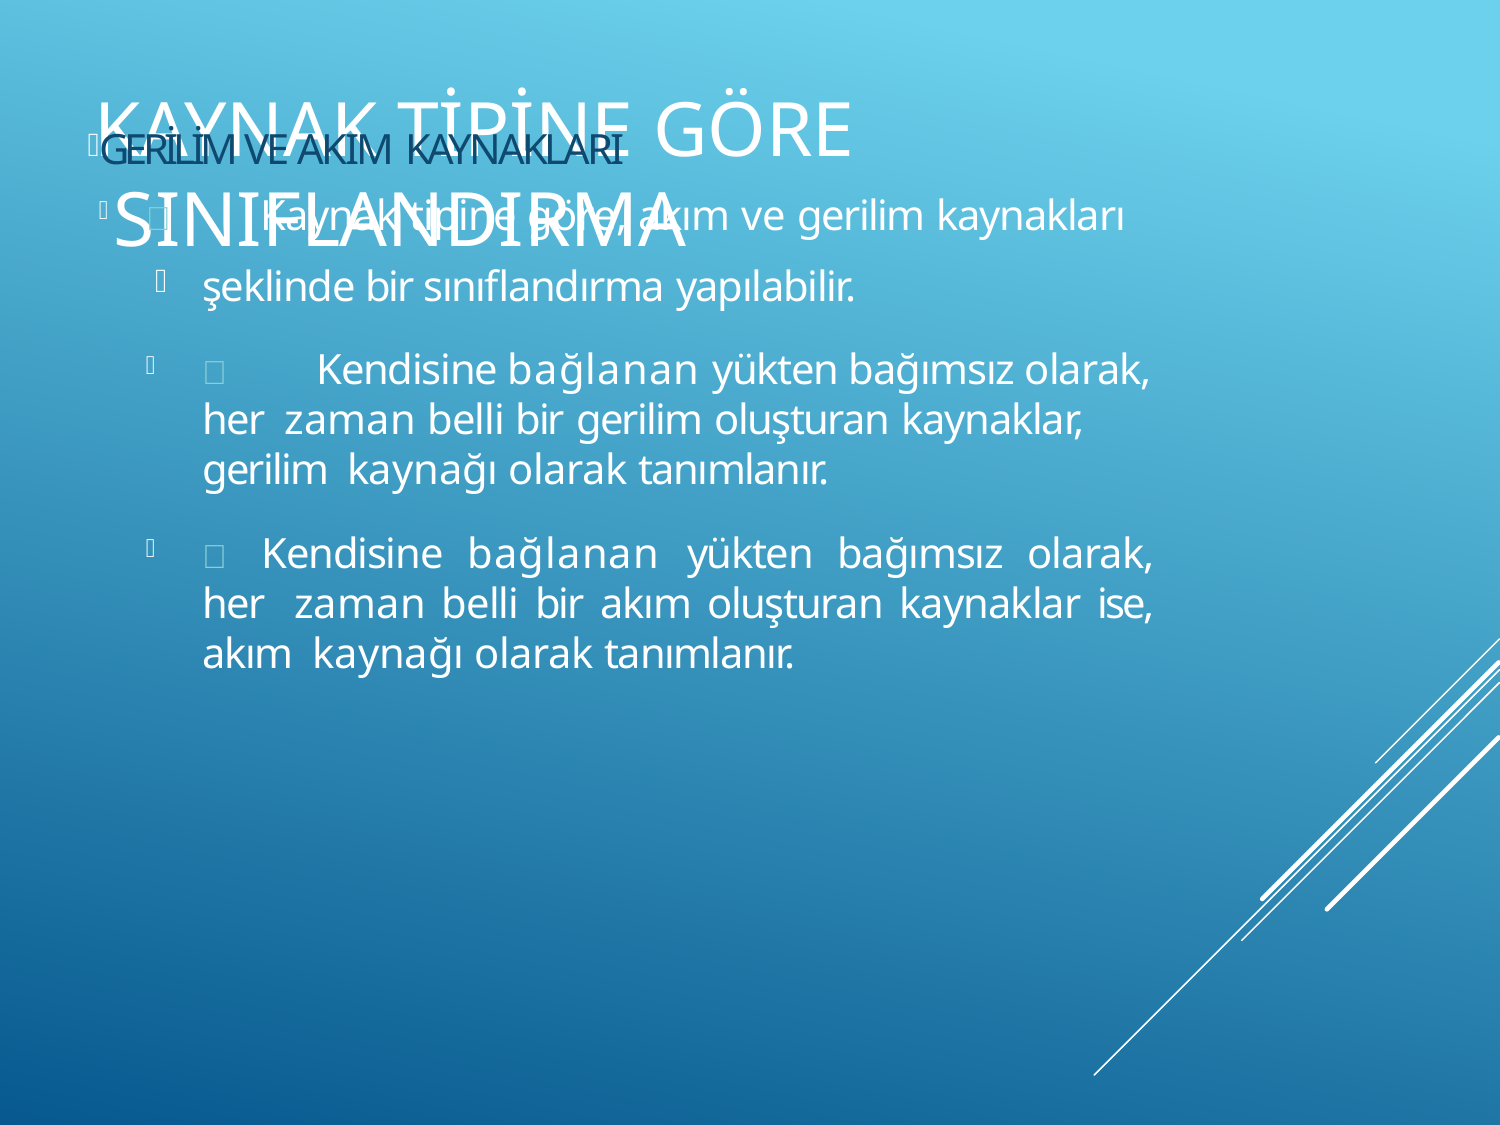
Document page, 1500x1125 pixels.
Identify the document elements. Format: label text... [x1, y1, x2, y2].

list GERİLİM VE AKIM KAYNAKLARI  Kaynak tipine göre, akım ve gerilim kaynakları şeklinde bir sınıflandırma yapılabilir.  Kendisine bağlanan yükten bağımsız olarak, her zaman belli bir gerilim oluşturan kaynaklar, gerilim kaynağı olarak tanımlanır.  Kendisine bağlanan yükten bağımsız olarak, her zaman belli bir akım oluşturan kaynaklar ise, akım kaynağı olarak tanımlanır. [87, 74, 1163, 719]
